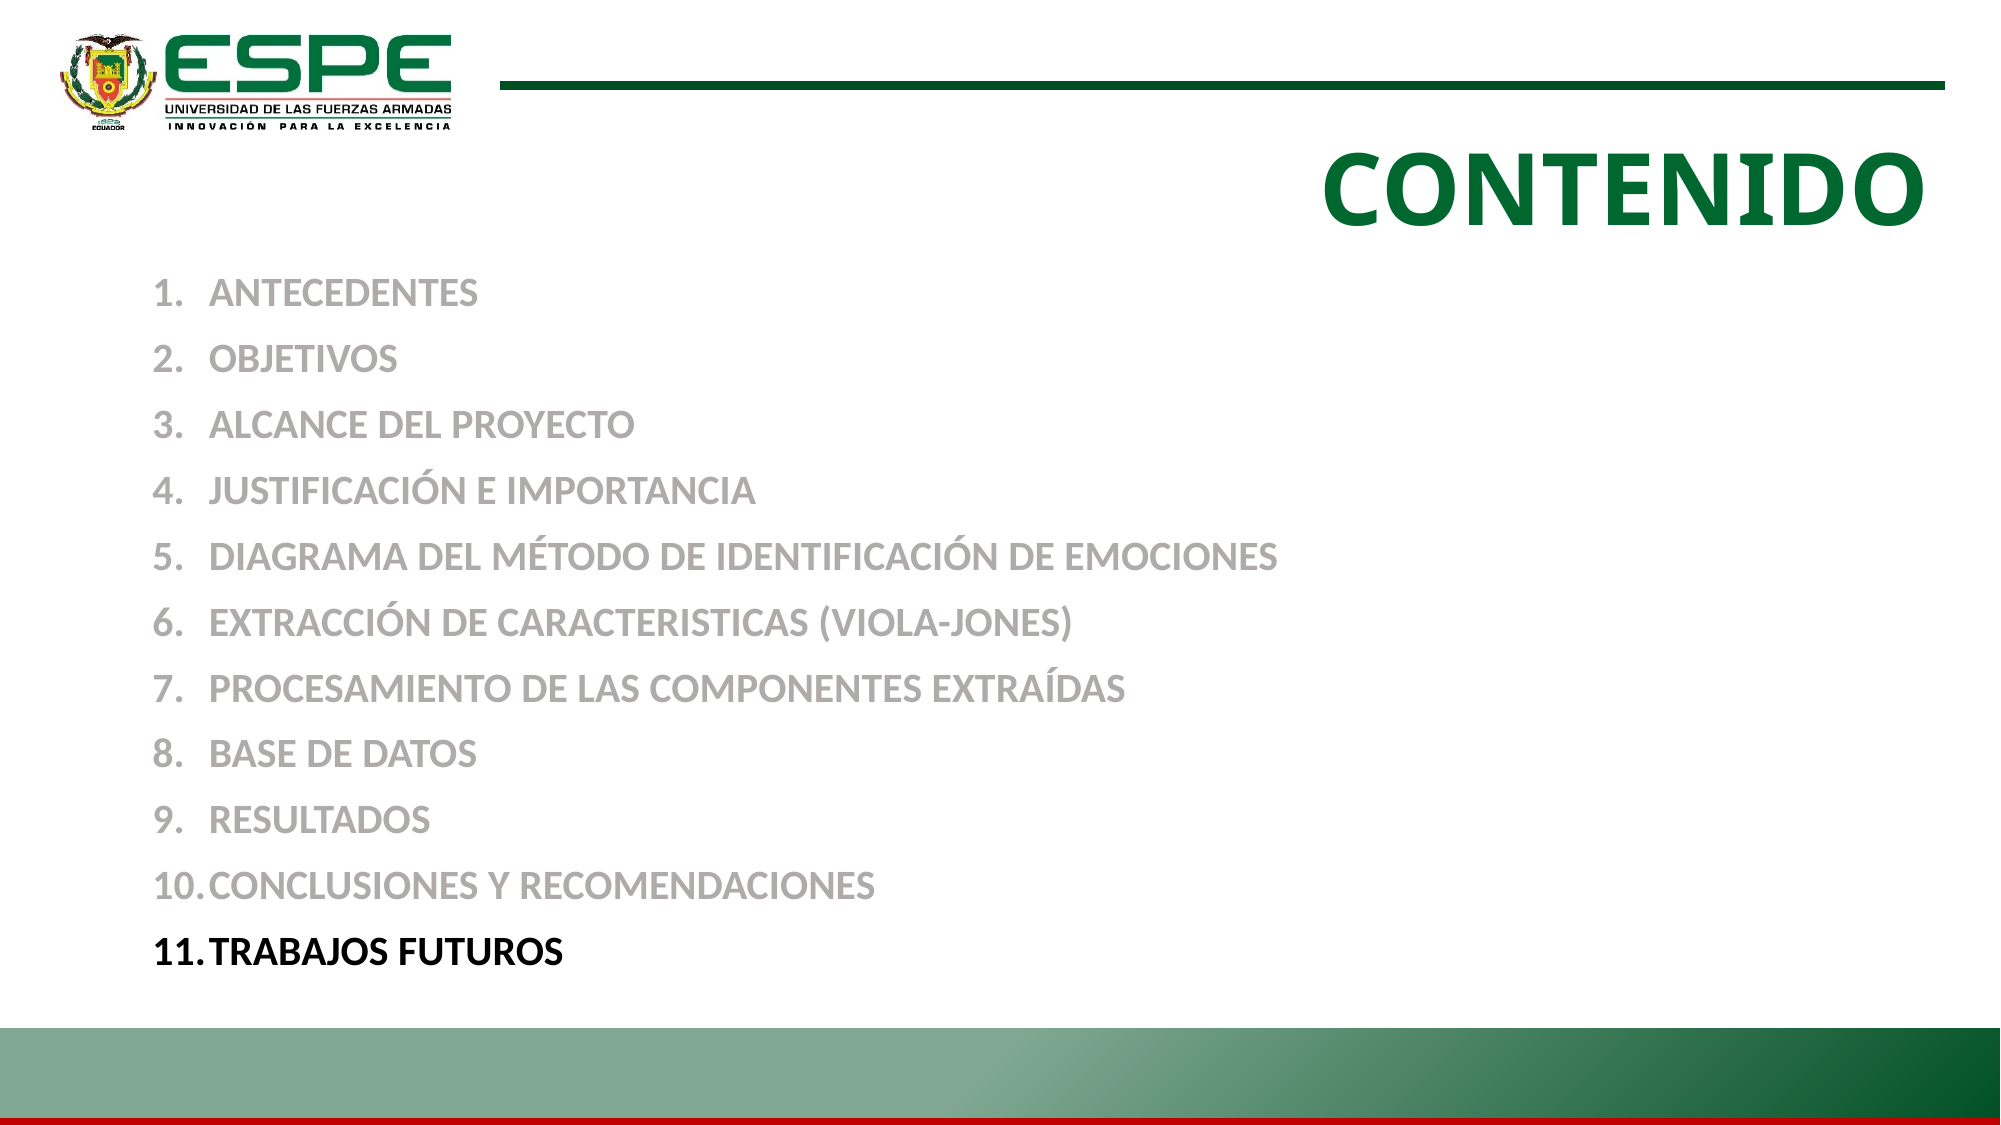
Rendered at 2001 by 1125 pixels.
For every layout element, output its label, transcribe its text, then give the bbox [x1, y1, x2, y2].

text_box [975, 537, 1025, 588]
list ANTECEDENTES OBJETIVOS ALCANCE DEL PROYECTO JUSTIFICACIÓN E IMPORTANCIA DIAGRAMA DEL MÉTODO DE IDENTIFICACIÓN DE EMOCIONES EXTRACCIÓN DE CARACTERISTICAS (VIOLA-JONES) PROCESAMIENTO DE LAS COMPONENTES EXTRAÍDAS BASE DE DATOS RESULTADOS CONCLUSIONES Y RECOMENDACIONES TRABAJOS FUTUROS [137, 263, 1863, 992]
picture [60, 34, 451, 130]
title CONTENIDO [219, 93, 1945, 255]
text_box [0, 1028, 2000, 1118]
